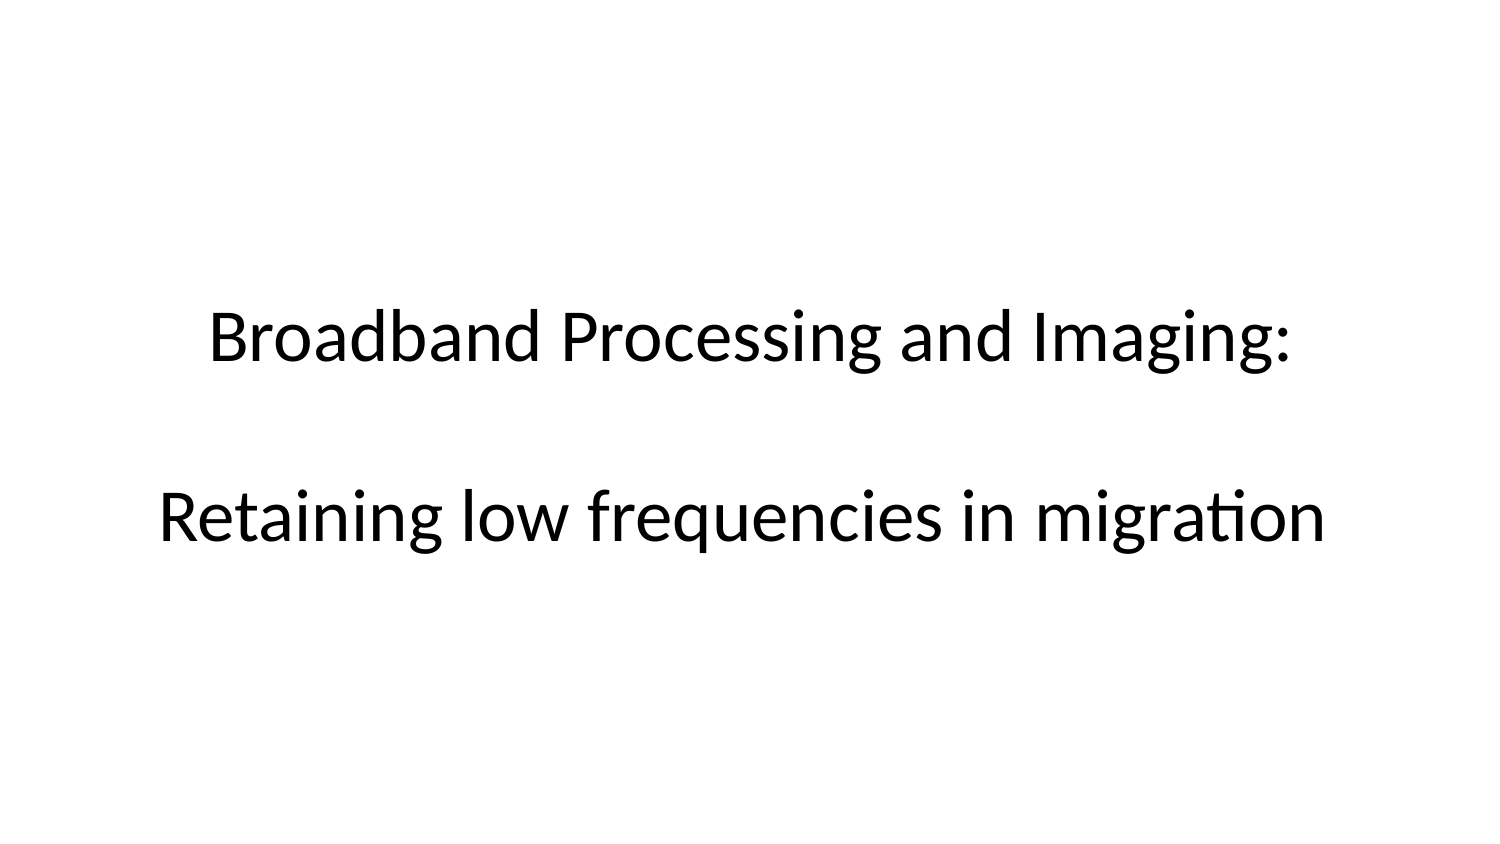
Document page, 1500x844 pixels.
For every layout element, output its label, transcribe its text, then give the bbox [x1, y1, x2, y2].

title Broadband Processing and Imaging: Retaining low frequencies in migration [0, 0, 1500, 844]
